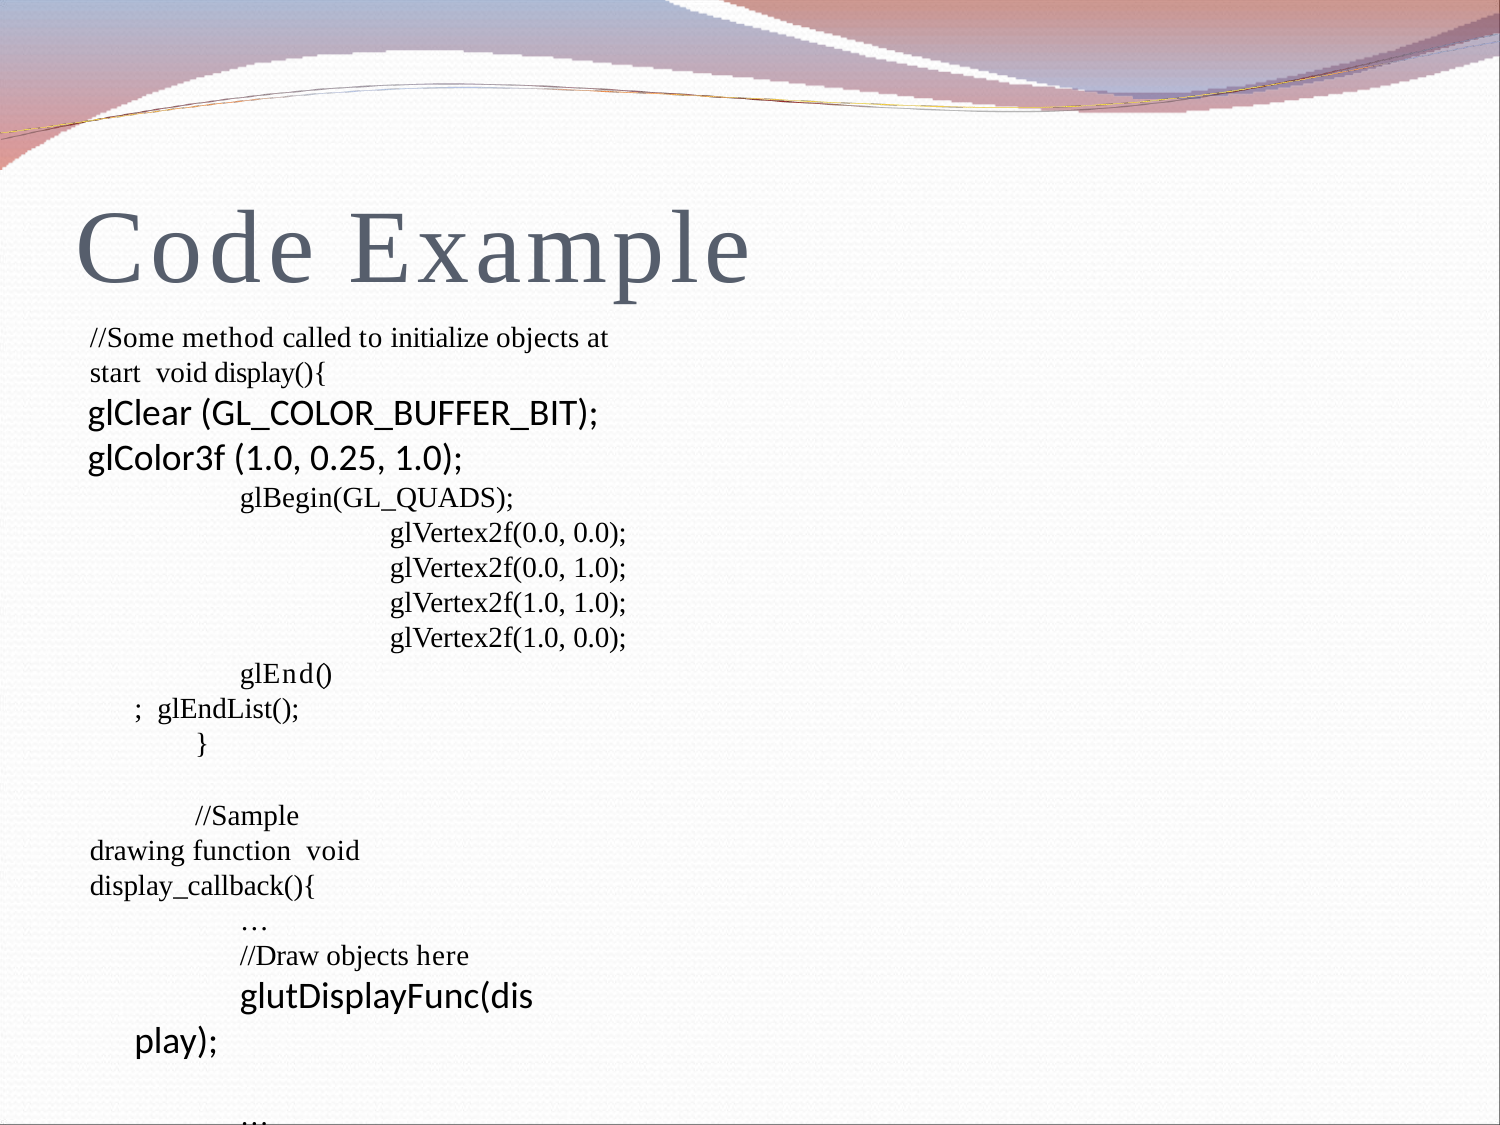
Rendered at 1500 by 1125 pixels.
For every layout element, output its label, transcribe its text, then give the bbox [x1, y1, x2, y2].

picture [0, 0, 1500, 1125]
text_box //Some method called to initialize objects at start void display(){ glClear (GL_COLOR_BUFFER_BIT); glColor3f (1.0, 0.25, 1.0); glBegin(GL_QUADS); glVertex2f(0.0, 0.0); glVertex2f(0.0, 1.0); glVertex2f(1.0, 1.0); glVertex2f(1.0, 0.0); glEnd(); glEndList(); } //Sample drawing function void display_callback(){ … //Draw objects here glutDisplayFunc(display); … } [87, 315, 736, 1125]
title Code Example [72, 176, 761, 366]
